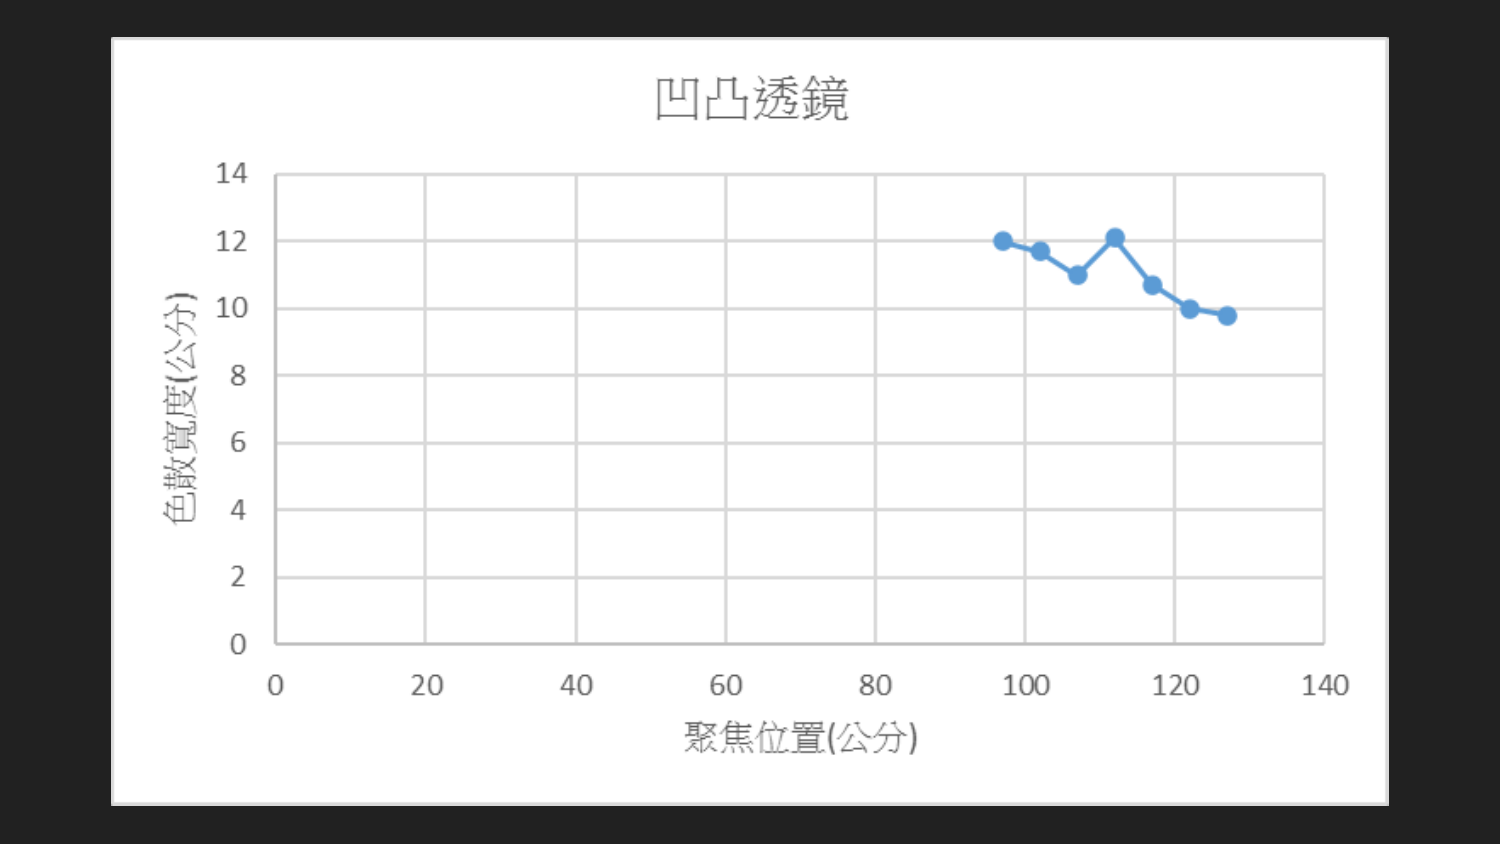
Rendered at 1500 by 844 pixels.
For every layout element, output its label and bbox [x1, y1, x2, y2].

picture [111, 37, 1389, 806]
